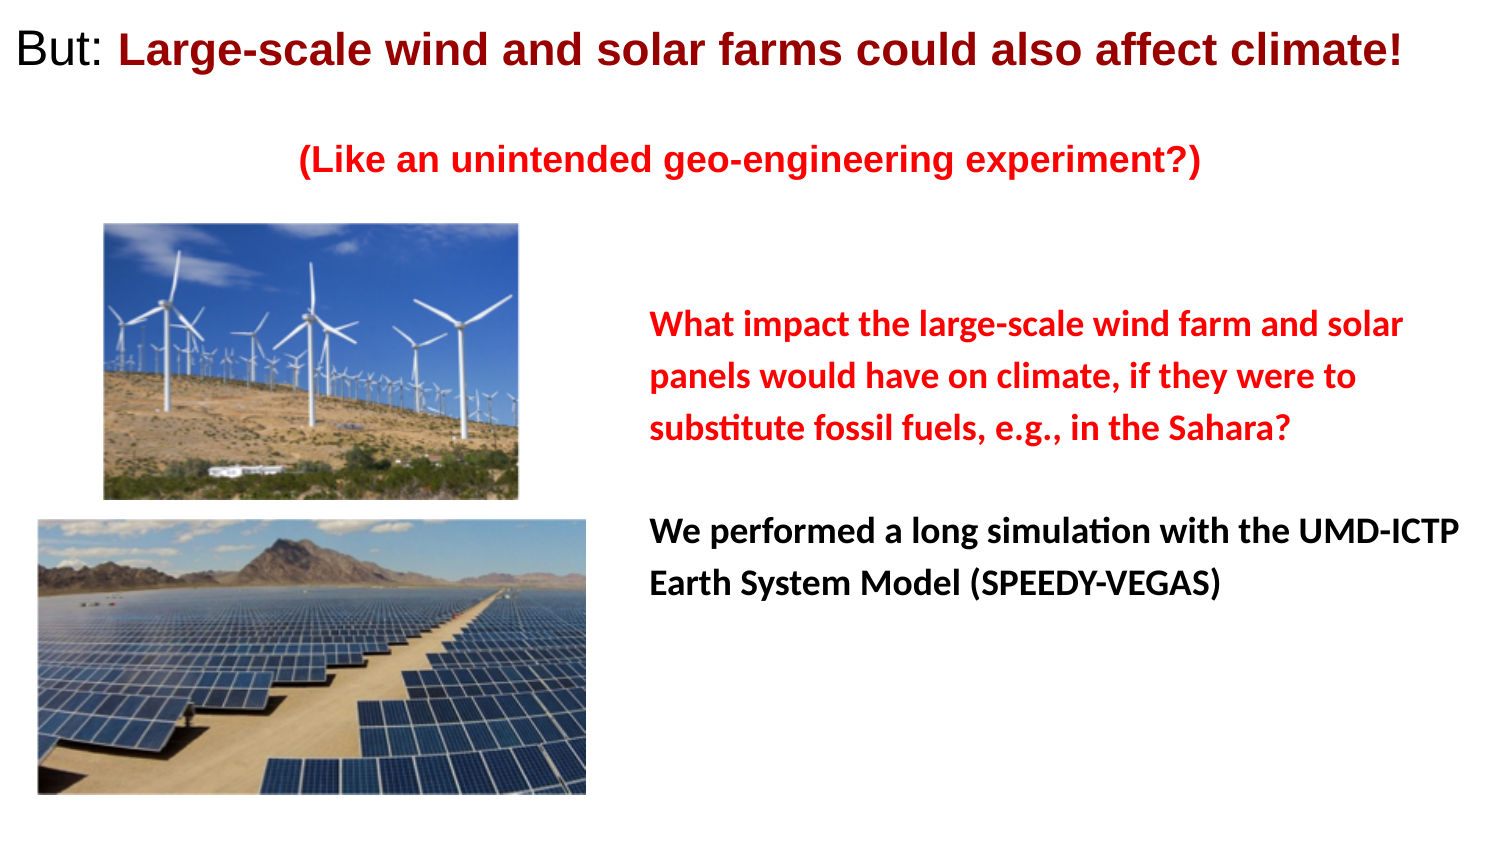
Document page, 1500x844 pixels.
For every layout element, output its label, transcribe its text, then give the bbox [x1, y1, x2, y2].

picture [103, 223, 520, 501]
picture [37, 519, 586, 795]
text_box But: Large-scale wind and solar farms could also affect climate! (Like an unintended geo-engineering experiment?) [0, 0, 1500, 100]
slide_number What impact the large-scale wind farm and solar panels would have on climate, if they were to substitute fossil fuels, e.g., in the Sahara? We performed a long simulation with the UMD-ICTP Earth System Model (SPEEDY-VEGAS) [634, 202, 1482, 694]
